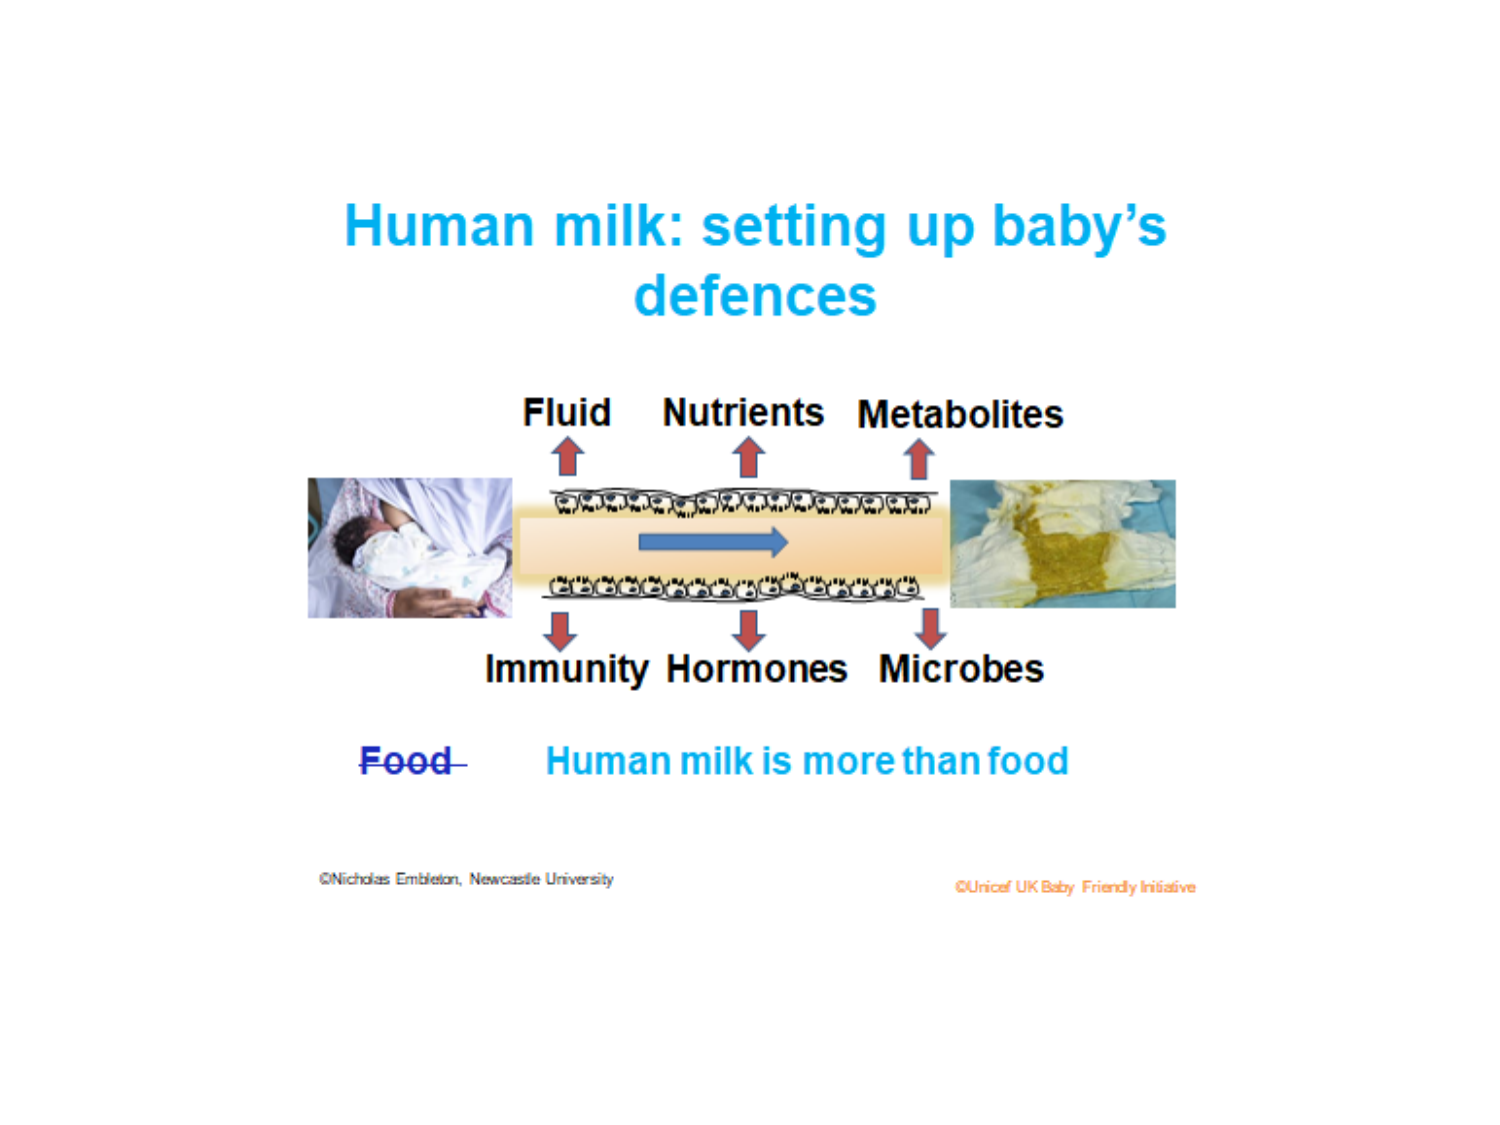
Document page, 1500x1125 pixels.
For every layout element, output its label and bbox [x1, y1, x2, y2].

picture [288, 184, 1223, 906]
